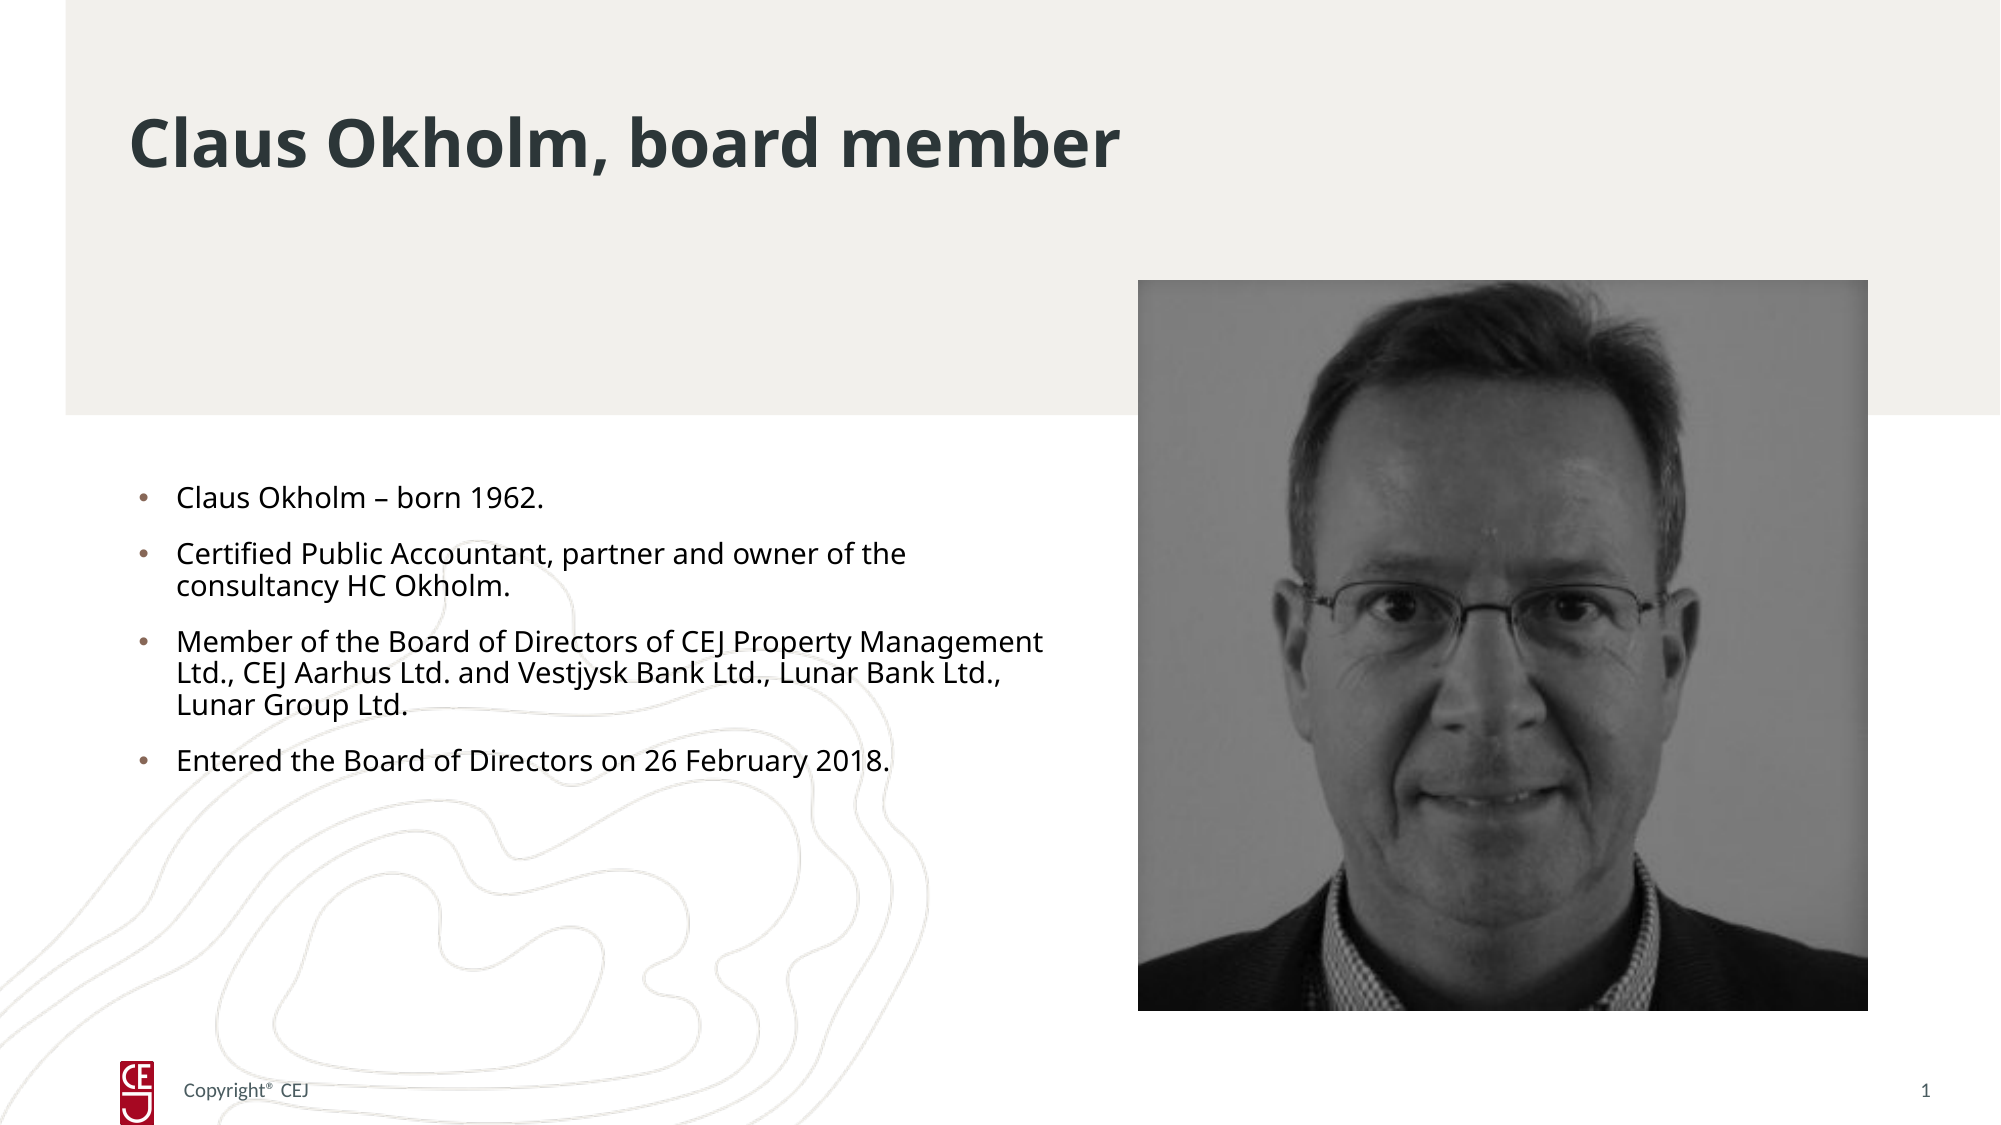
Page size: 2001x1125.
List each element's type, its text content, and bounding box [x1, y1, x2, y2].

picture [120, 1061, 154, 1125]
picture [1138, 280, 1868, 1011]
list Claus Okholm – born 1962. Certified Public Accountant, partner and owner of the consultancy HC Okholm. Member of the Board of Directors of CEJ Property Management Ltd., CEJ Aarhus Ltd. and Vestjysk Bank Ltd., Lunar Bank Ltd., Lunar Group Ltd. Entered the Board of Directors on 26 February 2018. [123, 475, 1080, 1011]
footer Copyright® CEJ [168, 1066, 1338, 1113]
title Claus Okholm, board member [113, 64, 1459, 190]
slide_number 1 [1819, 1066, 1946, 1113]
